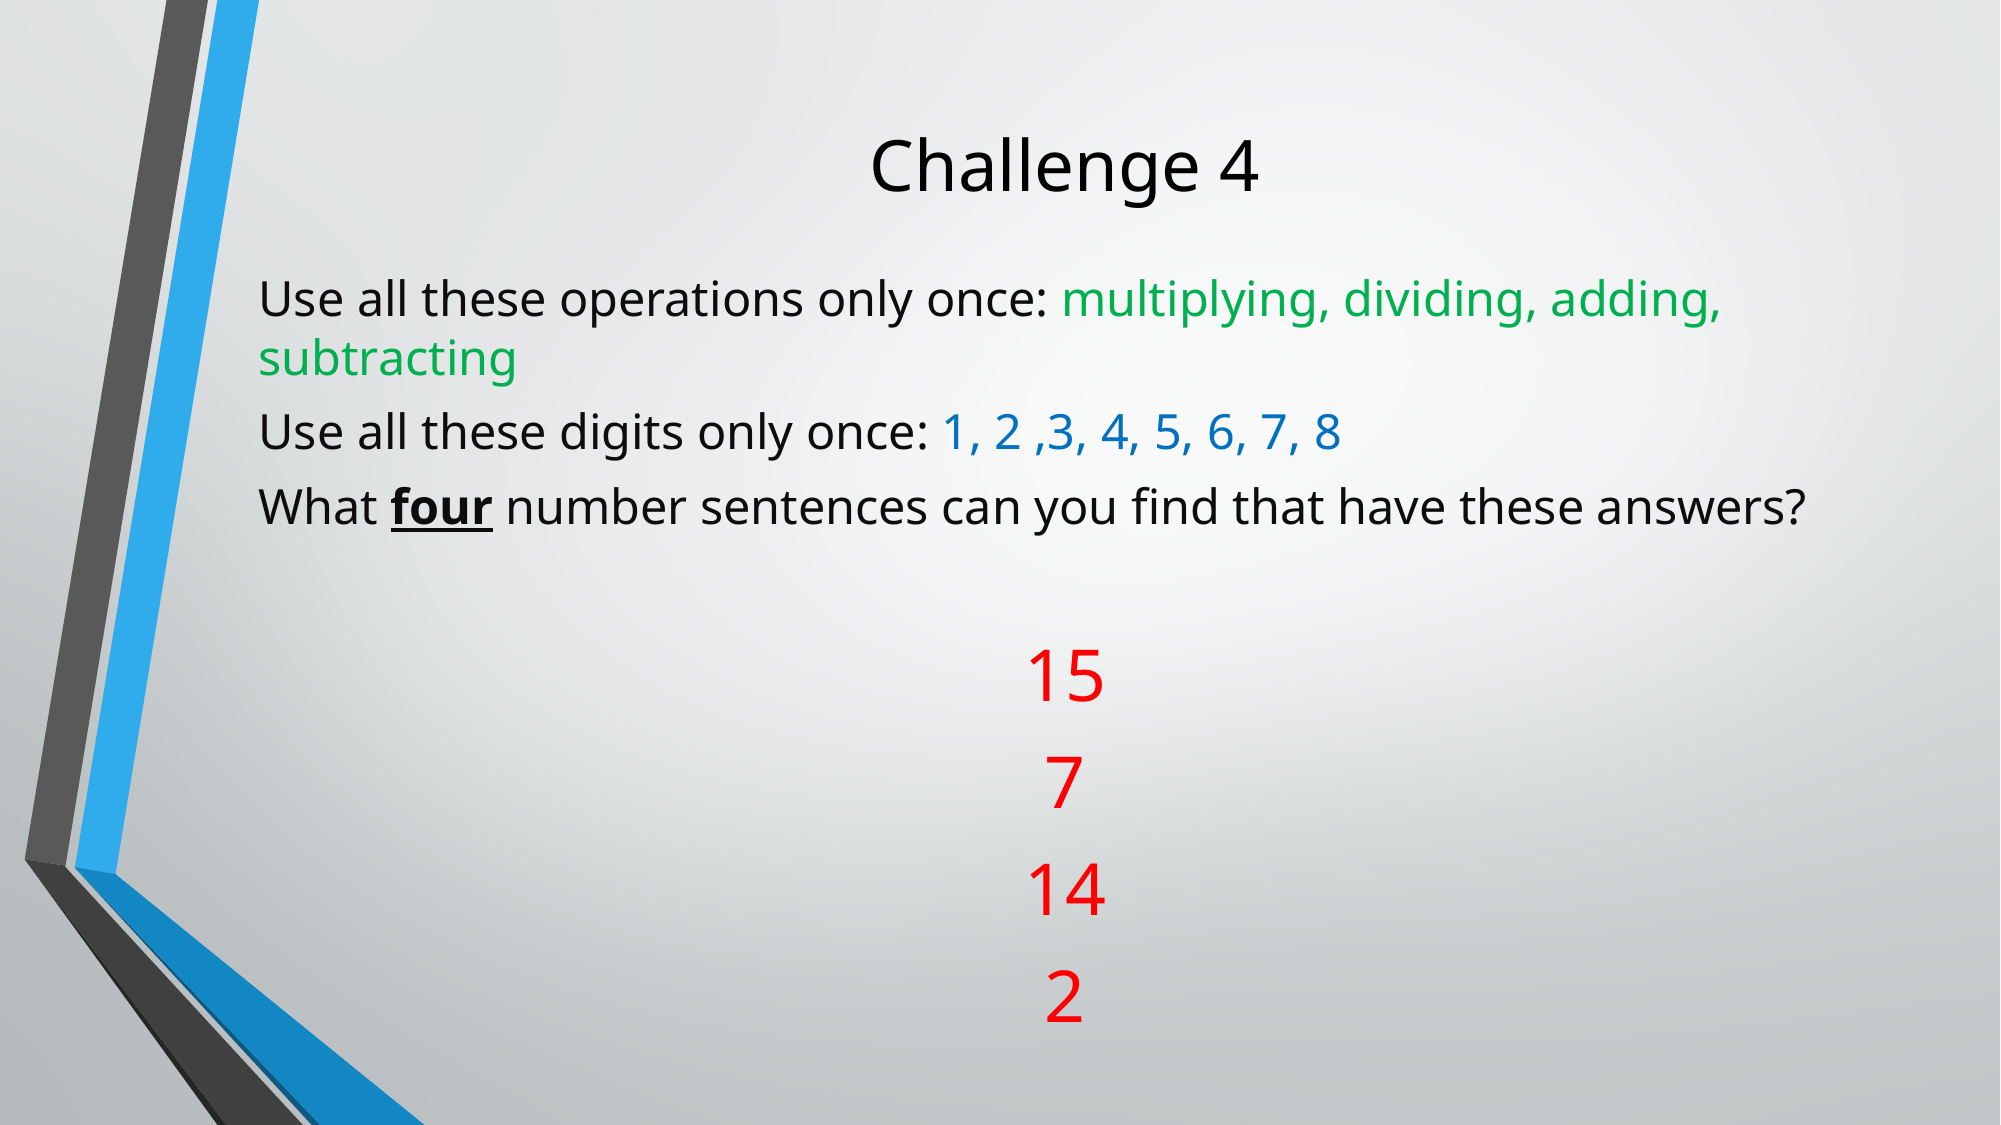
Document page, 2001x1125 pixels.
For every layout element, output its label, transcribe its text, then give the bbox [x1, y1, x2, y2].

title Challenge 4 [243, 112, 1887, 212]
list Use all these operations only once: multiplying, dividing, adding, subtracting Use all these digits only once: 1, 2 ,3, 4, 5, 6, 7, 8 What four number sentences can you find that have these answers? 15 7 14 2 [243, 212, 1887, 1061]
